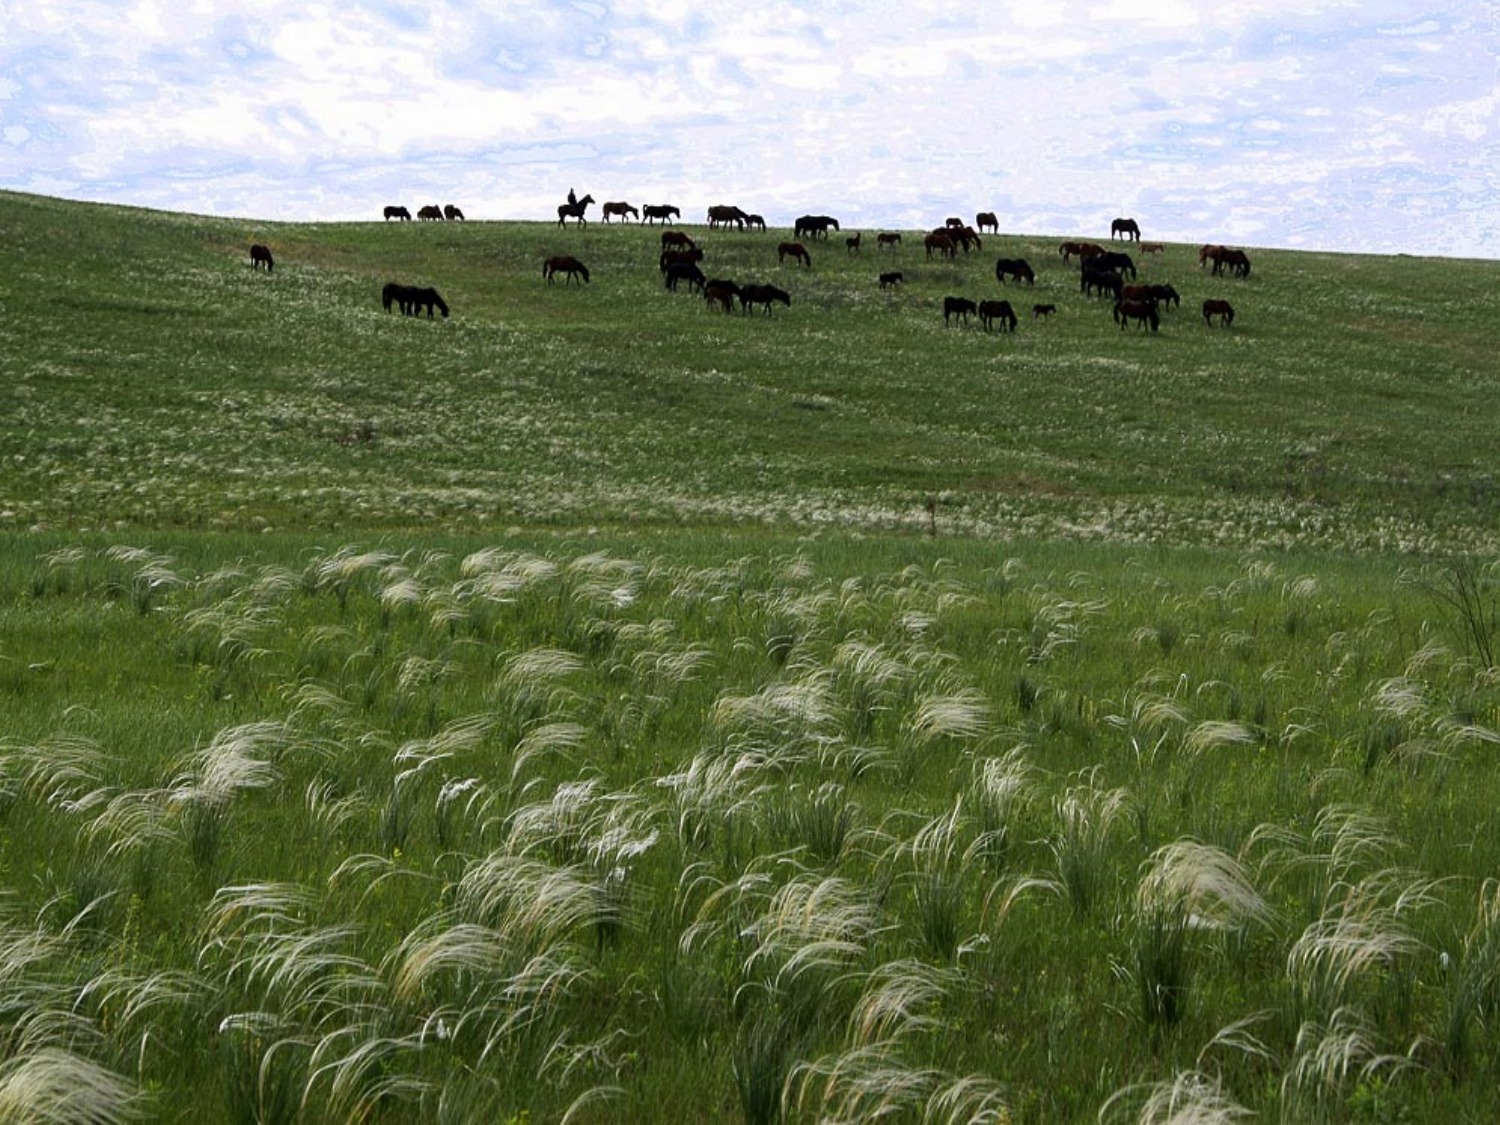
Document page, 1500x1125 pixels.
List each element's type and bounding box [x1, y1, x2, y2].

list [0, 0, 1500, 1125]
